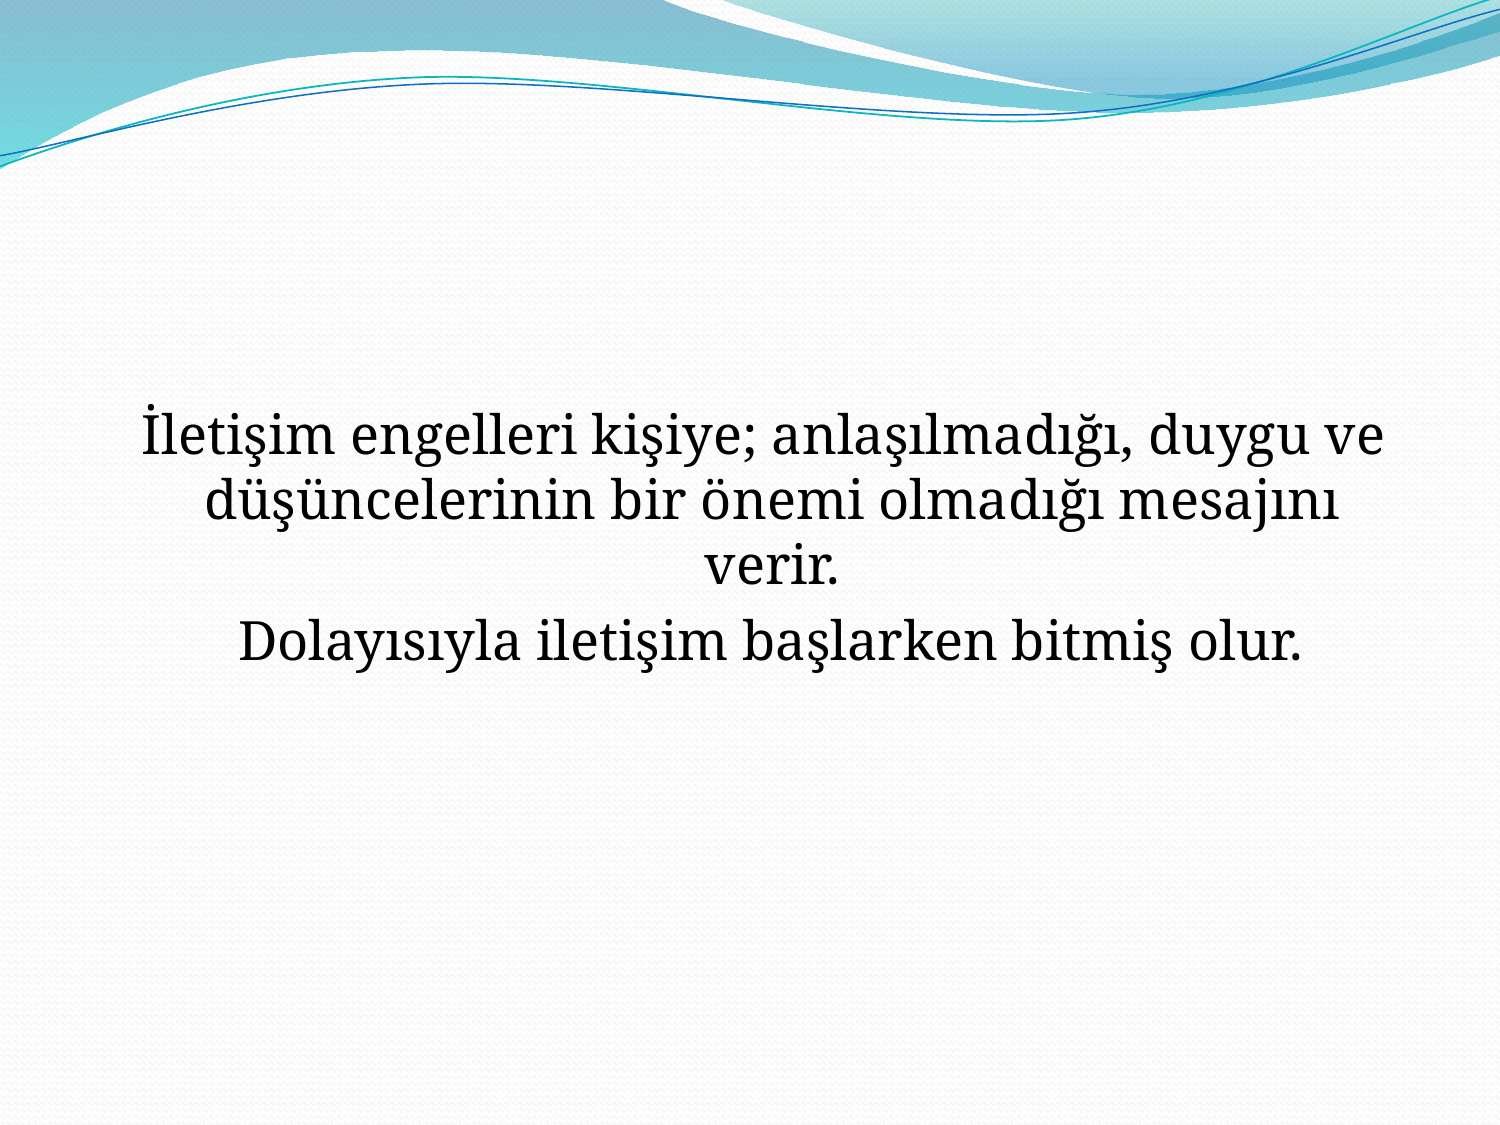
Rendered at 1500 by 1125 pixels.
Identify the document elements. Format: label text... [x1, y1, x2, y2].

list İletişim engelleri kişiye; anlaşılmadığı, duygu ve düşüncelerinin bir önemi olmadığı mesajını verir. Dolayısıyla iletişim başlarken bitmiş olur. [75, 317, 1425, 1038]
